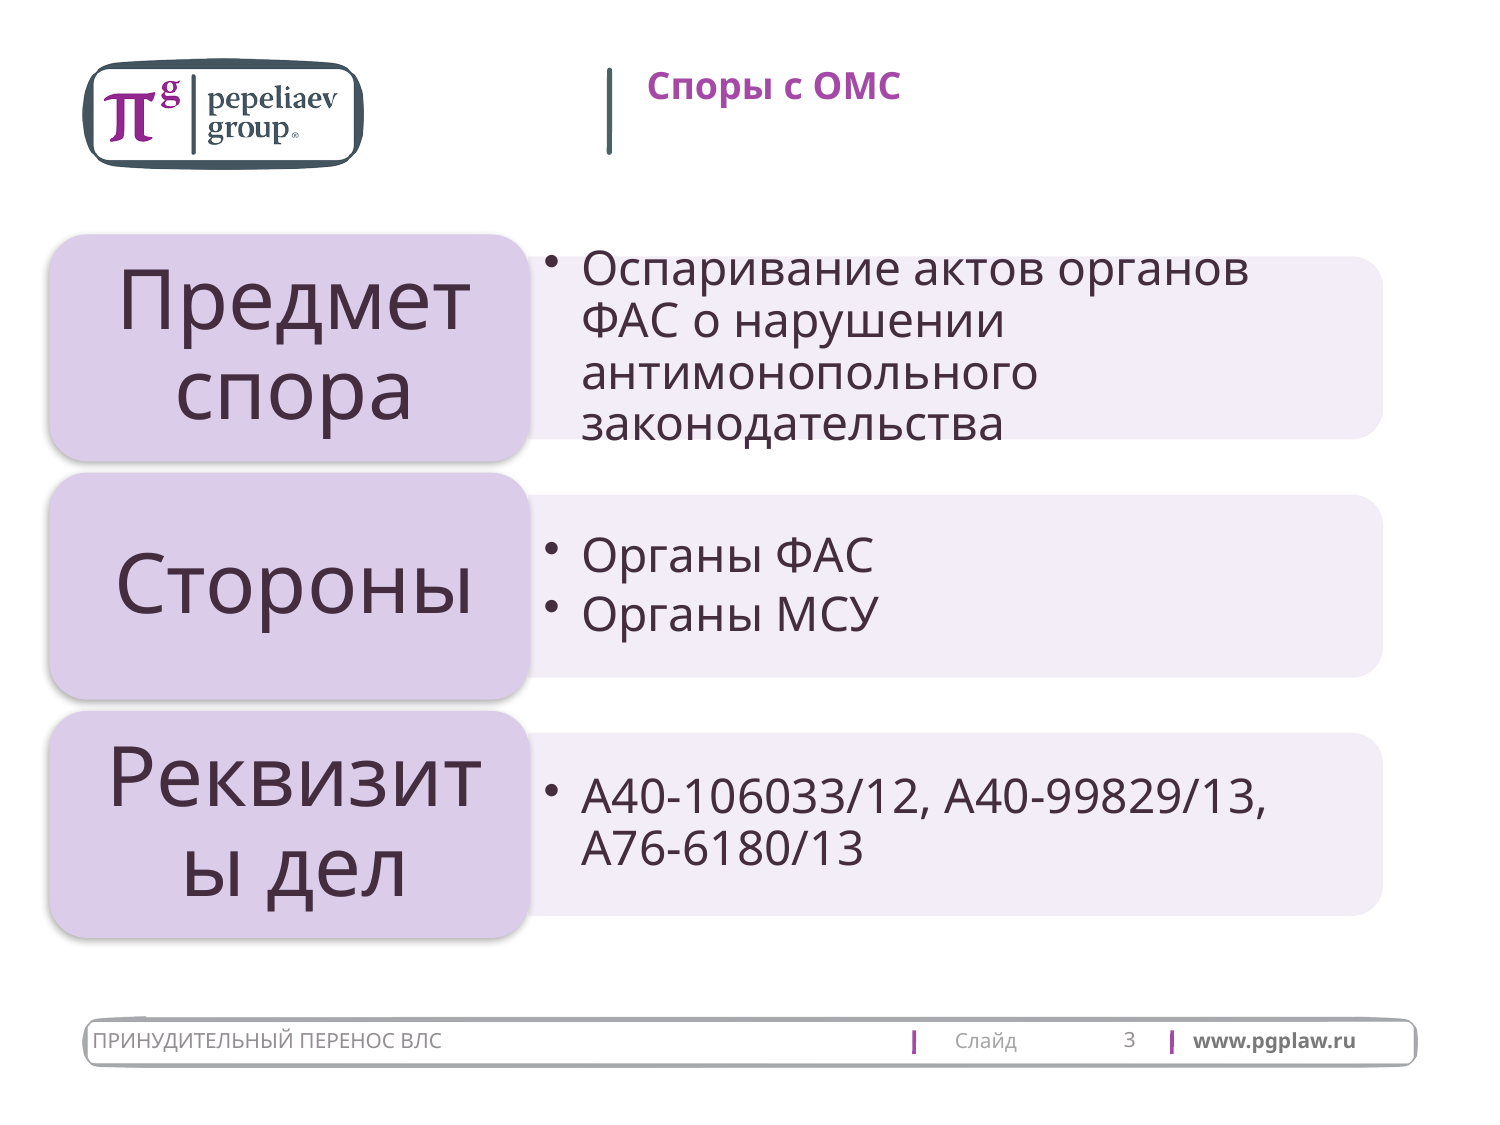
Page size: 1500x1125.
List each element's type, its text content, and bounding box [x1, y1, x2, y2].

picture [82, 1016, 1418, 1068]
picture [82, 58, 364, 170]
title Споры с ОМС [631, 54, 1448, 197]
text_box [963, 1017, 1151, 1064]
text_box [48, 233, 1383, 939]
text_box Принудительный перенос ВЛС [77, 1017, 887, 1086]
